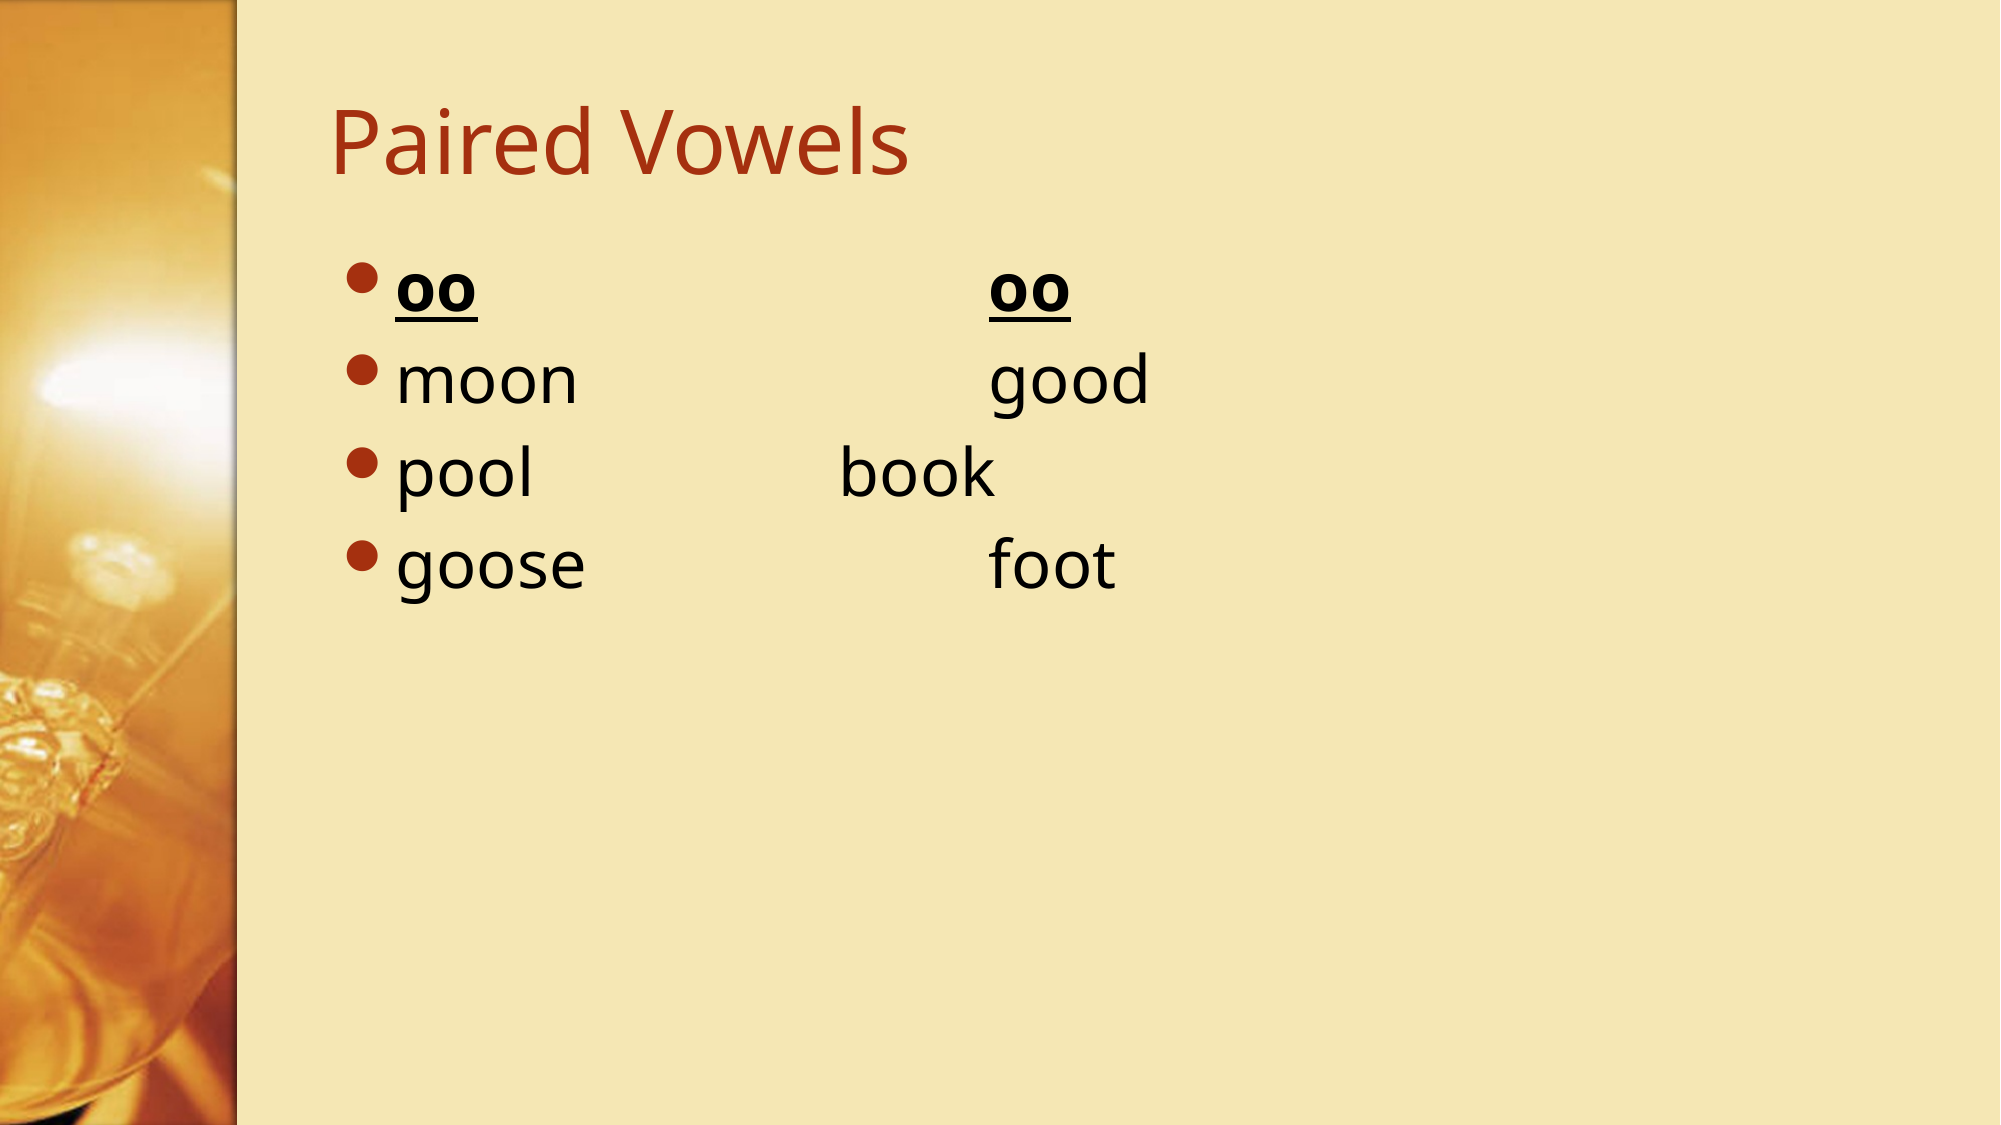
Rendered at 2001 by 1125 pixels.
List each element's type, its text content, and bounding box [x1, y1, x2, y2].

title Paired Vowels [313, 45, 1954, 233]
picture [0, 0, 237, 1125]
list oo oo moon good pool book goose foot [313, 237, 1954, 1025]
